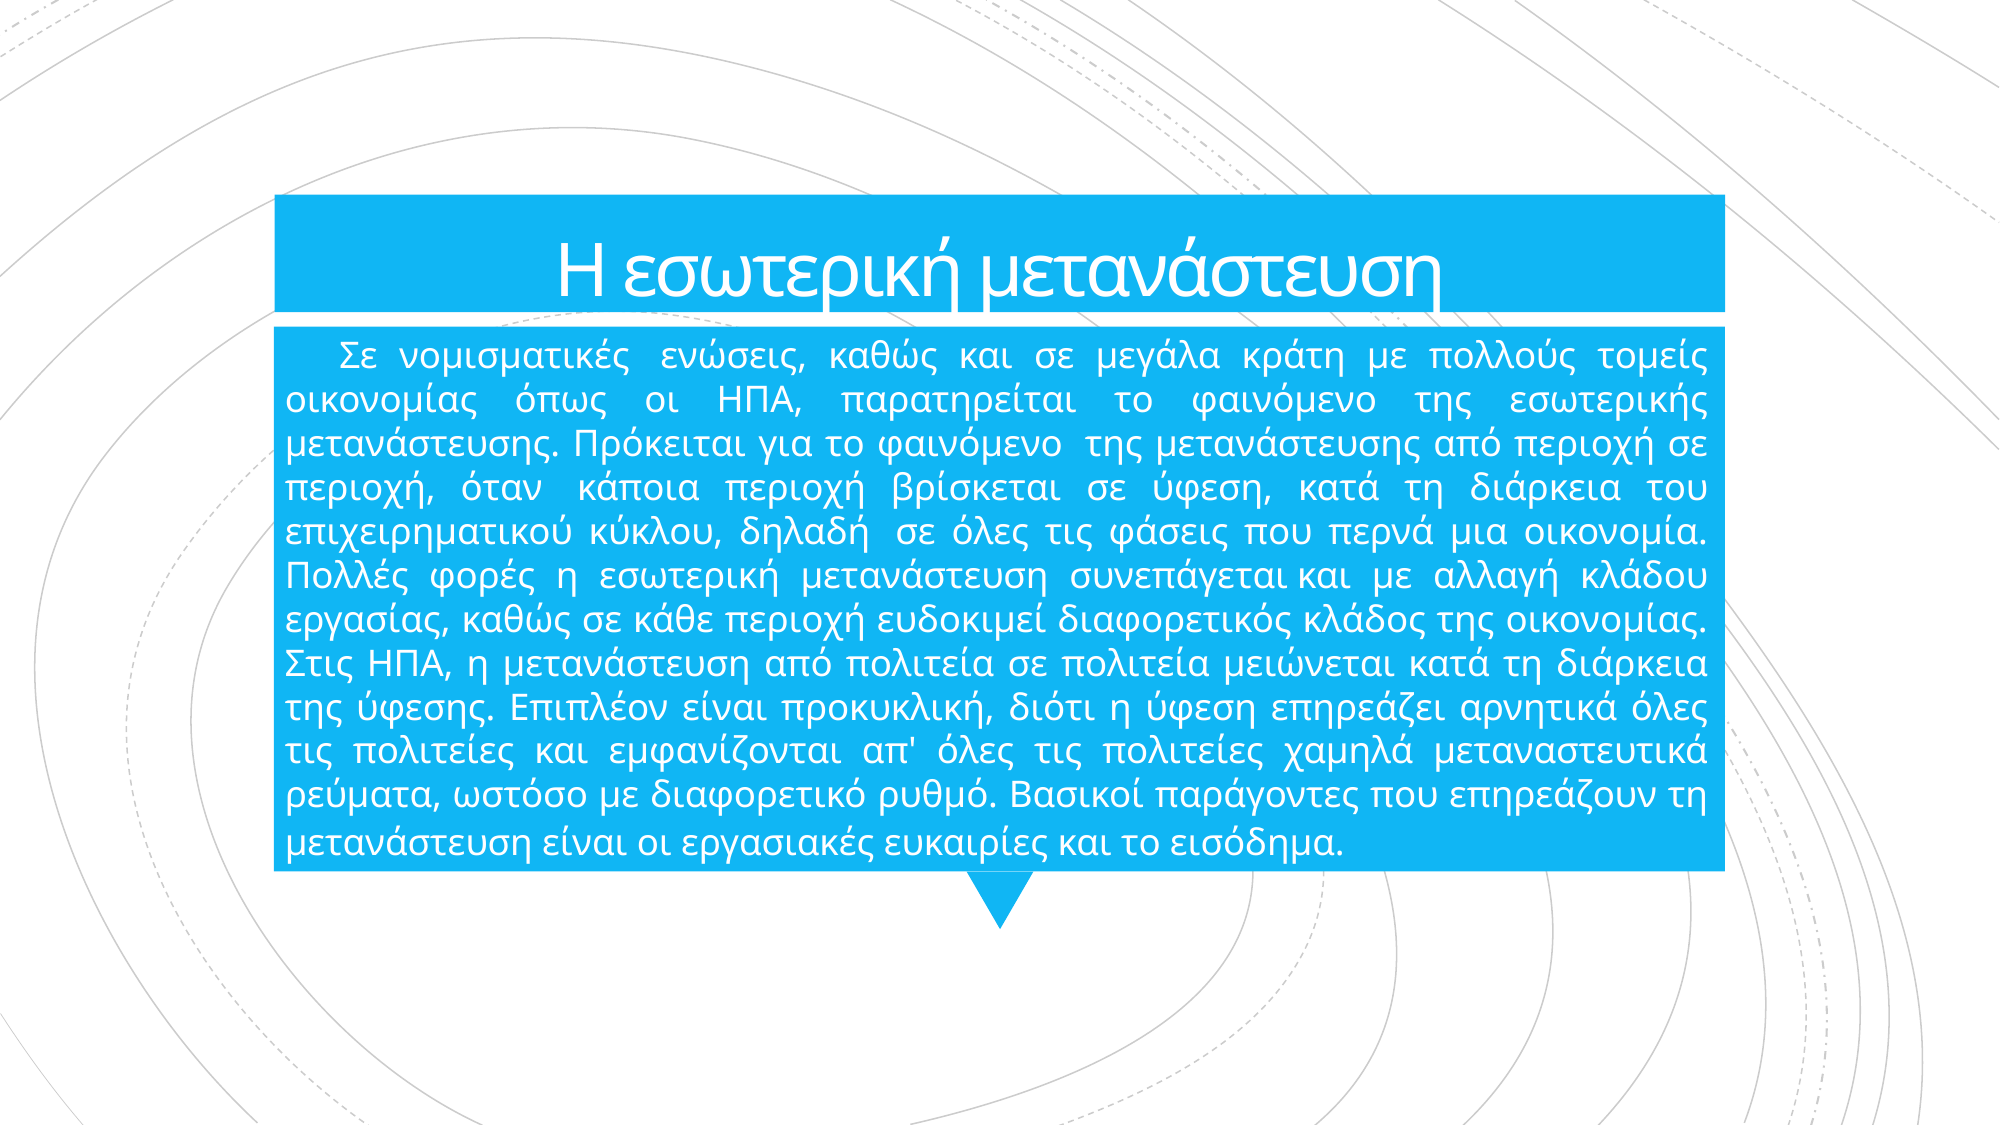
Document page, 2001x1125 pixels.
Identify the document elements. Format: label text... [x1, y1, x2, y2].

title Η εσωτερική μετανάστευση [288, 201, 1713, 312]
subtitle Σε νομισματικές ενώσεις, καθώς και σε μεγάλα κράτη με πολλούς τομείς οικονομίας όπως οι ΗΠΑ, παρατηρείται το φαινόμενο της εσωτερικής μετανάστευσης. Πρόκειται για το φαινόμενο της μετανάστευσης από περιοχή σε περιοχή, όταν κάποια περιοχή βρίσκεται σε ύφεση, κατά τη διάρκεια του επιχειρηματικού κύκλου, δηλαδή σε όλες τις φάσεις που περνά μια οικονομία. Πολλές φορές η εσωτερική μετανάστευση συνεπάγεται και με αλλαγή κλάδου εργασίας, καθώς σε κάθε περιοχή ευδοκιμεί διαφορετικός κλάδος της οικονομίας. Στις ΗΠΑ, η μετανάστευση από πολιτεία σε πολιτεία μειώνεται κατά τη διάρκεια της ύφεσης. Επιπλέον είναι προκυκλική, διότι η ύφεση επηρεάζει αρνητικά όλες τις πολιτείες και εμφανίζονται απ' όλες τις πολιτείες χαμηλά μεταναστευτικά ρεύματα, ωστόσο με διαφορετικό ρυθμό. Βασικοί παράγοντες που επηρεάζουν τη μετανάστευση είναι οι εργασιακές ευκαιρίες και το εισόδημα. [269, 331, 1724, 875]
